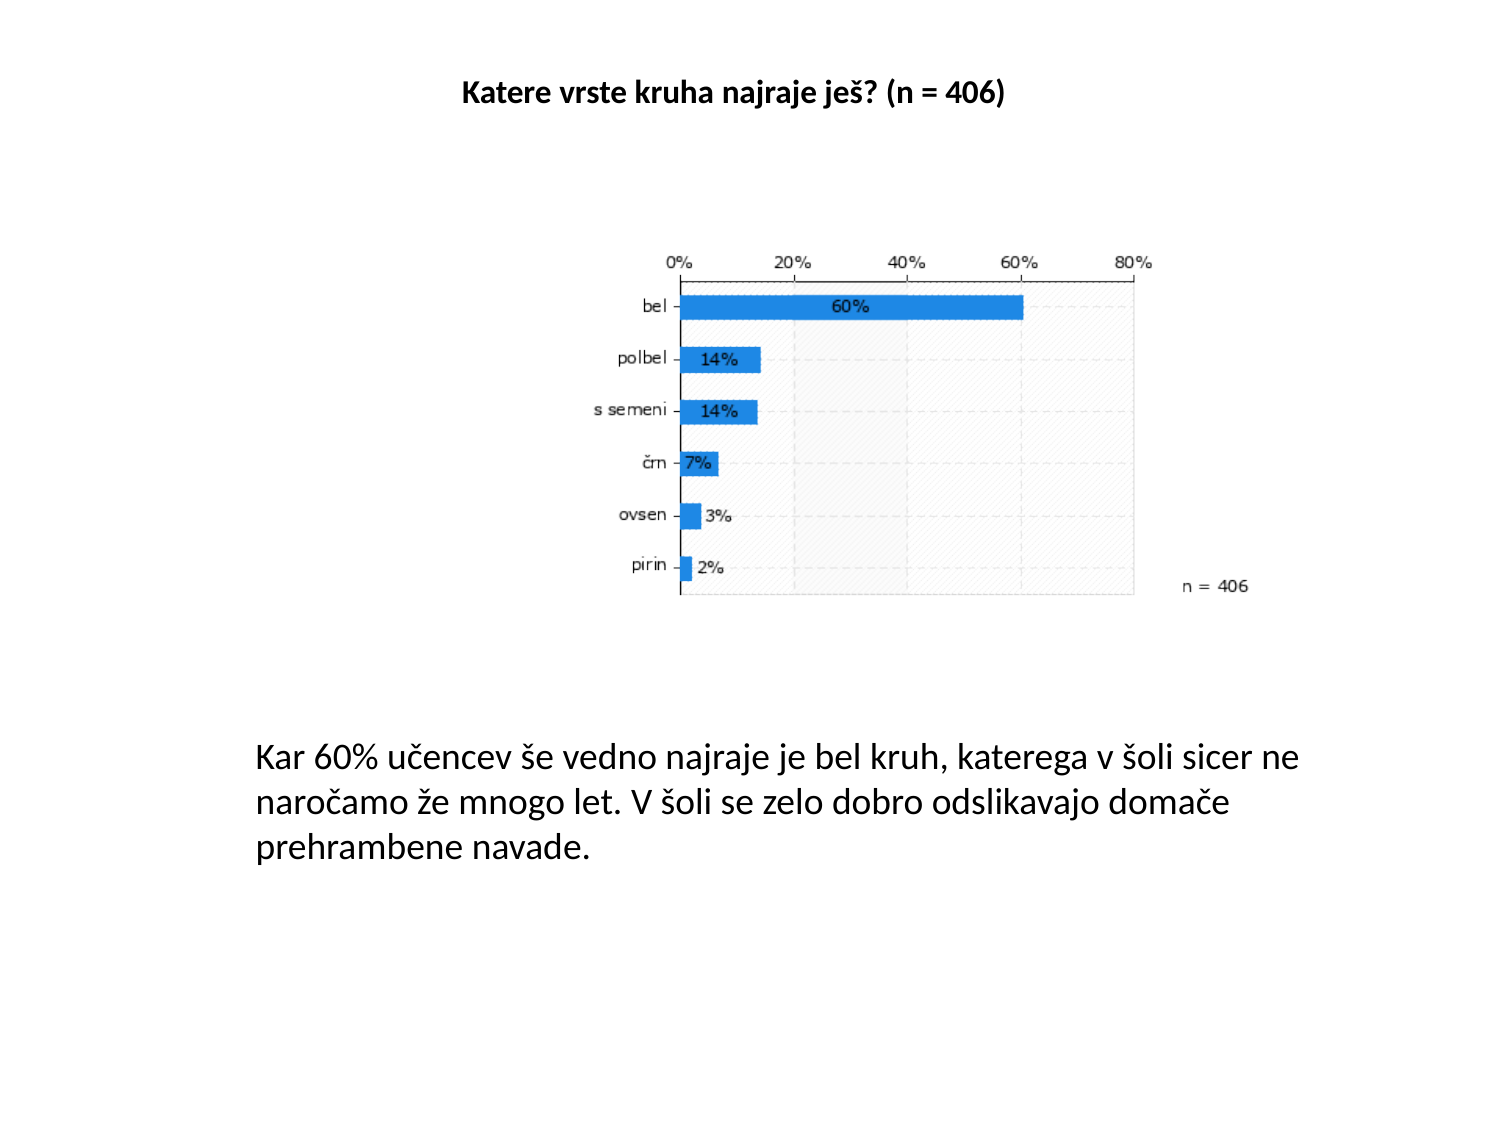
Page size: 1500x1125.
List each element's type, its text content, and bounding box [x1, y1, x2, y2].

picture [116, 202, 1368, 641]
text_box Kar 60% učencev še vedno najraje je bel kruh, katerega v šoli sicer ne naročamo že mnogo let. V šoli se zelo dobro odslikavajo domače prehrambene navade. [240, 724, 1496, 874]
text_box Katere vrste kruha najraje ješ? (n = 406) [265, 62, 1204, 118]
